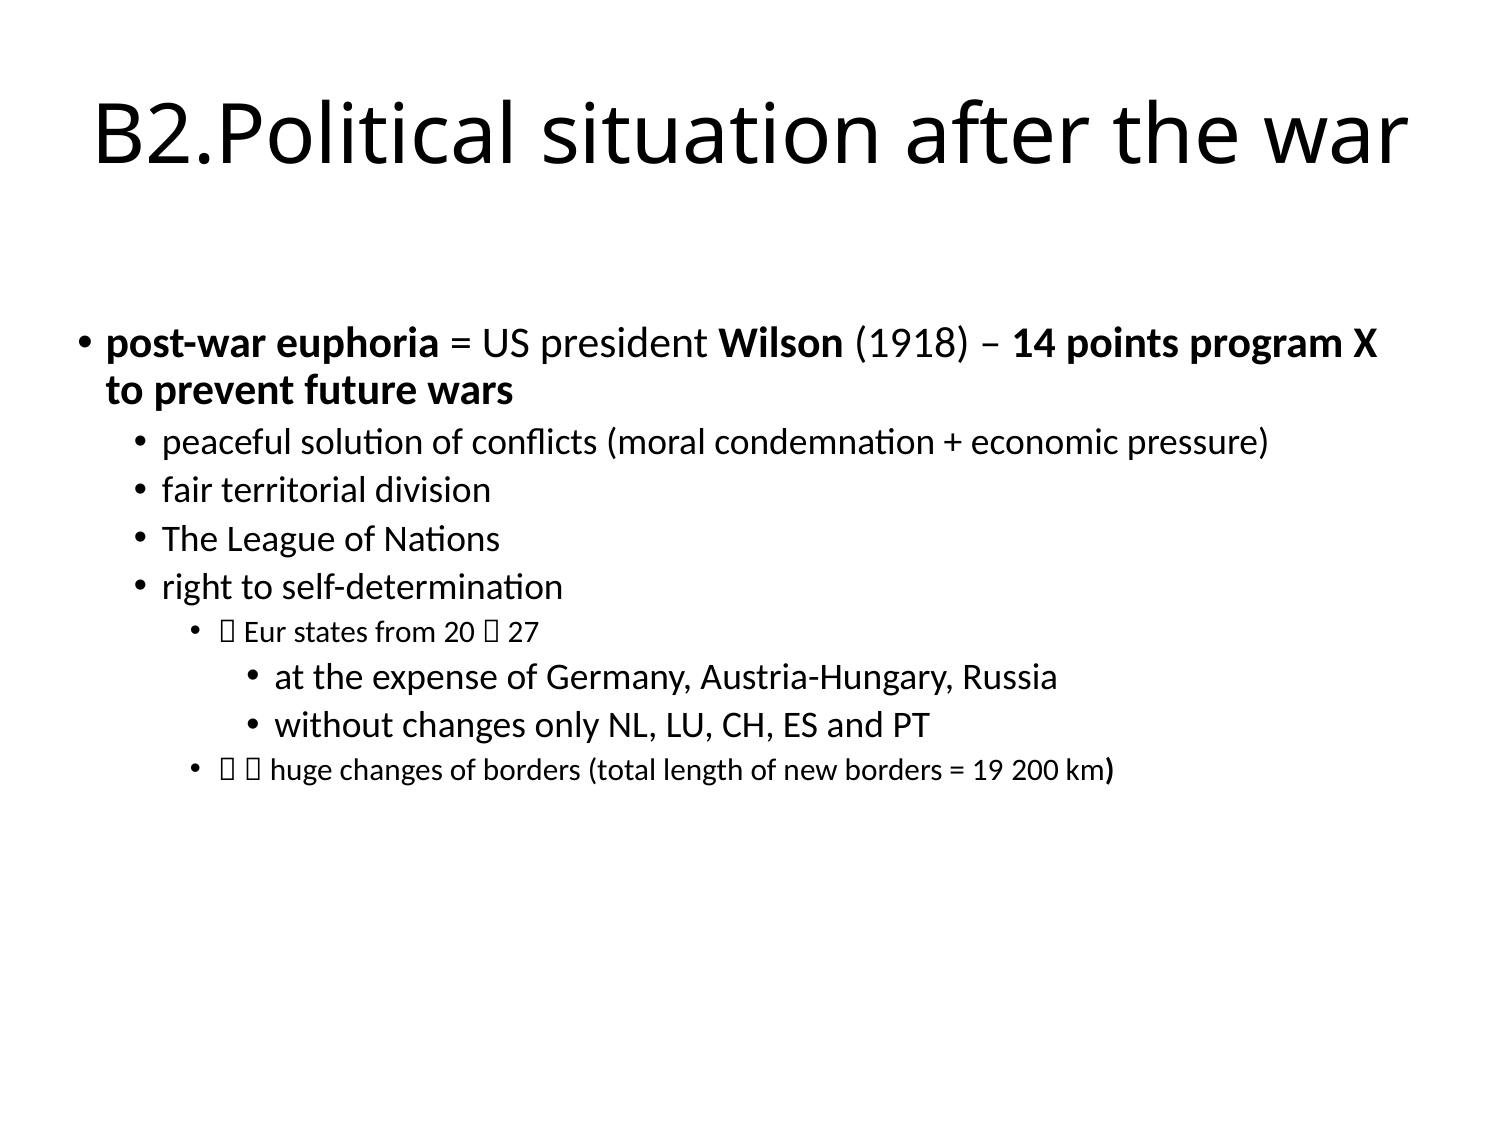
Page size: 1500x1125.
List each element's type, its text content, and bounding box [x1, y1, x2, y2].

list post-war euphoria = US president Wilson (1918) – 14 points program X to prevent future wars peaceful solution of conflicts (moral condemnation + economic pressure) fair territorial division The League of Nations right to self-determination  Eur states from 20  27 at the expense of Germany, Austria-Hungary, Russia without changes only NL, LU, CH, ES and PT   huge changes of borders (total length of new borders = 19 200 km) [62, 312, 1425, 988]
title B2.Political situation after the war [76, 42, 1436, 231]
